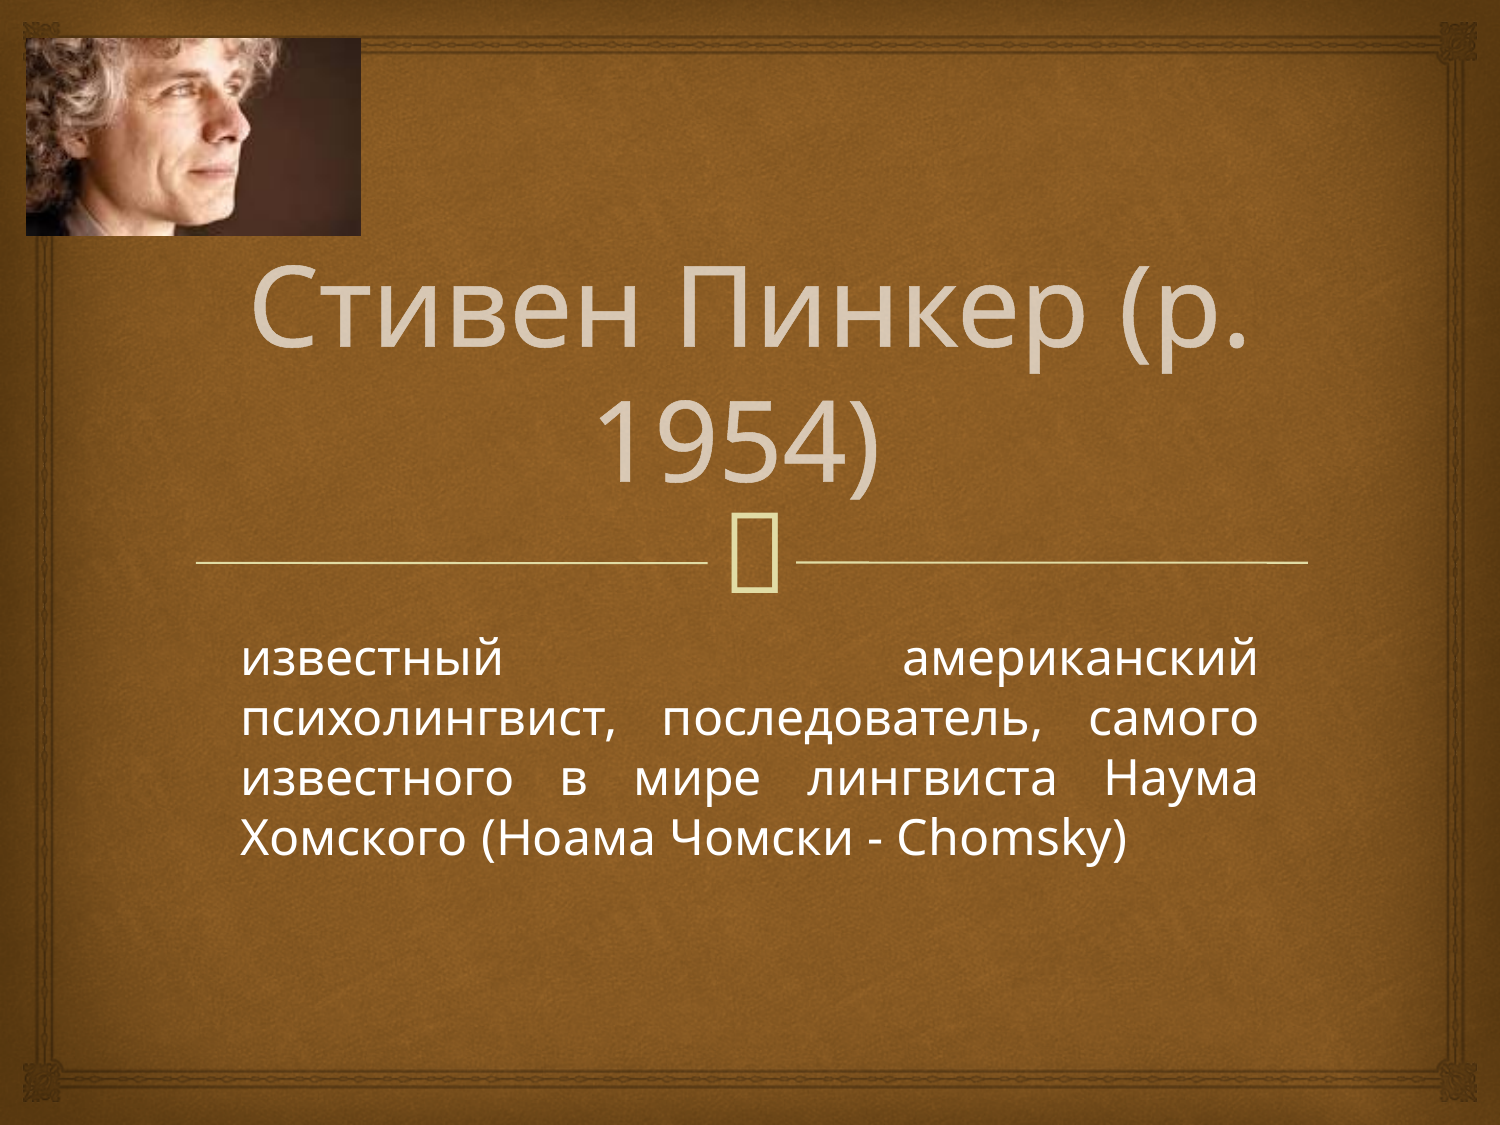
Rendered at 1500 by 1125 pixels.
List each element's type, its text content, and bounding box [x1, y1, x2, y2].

picture [0, 0, 1500, 1125]
title Стивен Пинкер (р. 1954) [194, 227, 1306, 512]
subtitle известный американский психолингвист, последователь, самого известного в мире лингвиста Наума Хомского (Ноама Чомски - Chomsky) [225, 618, 1275, 906]
